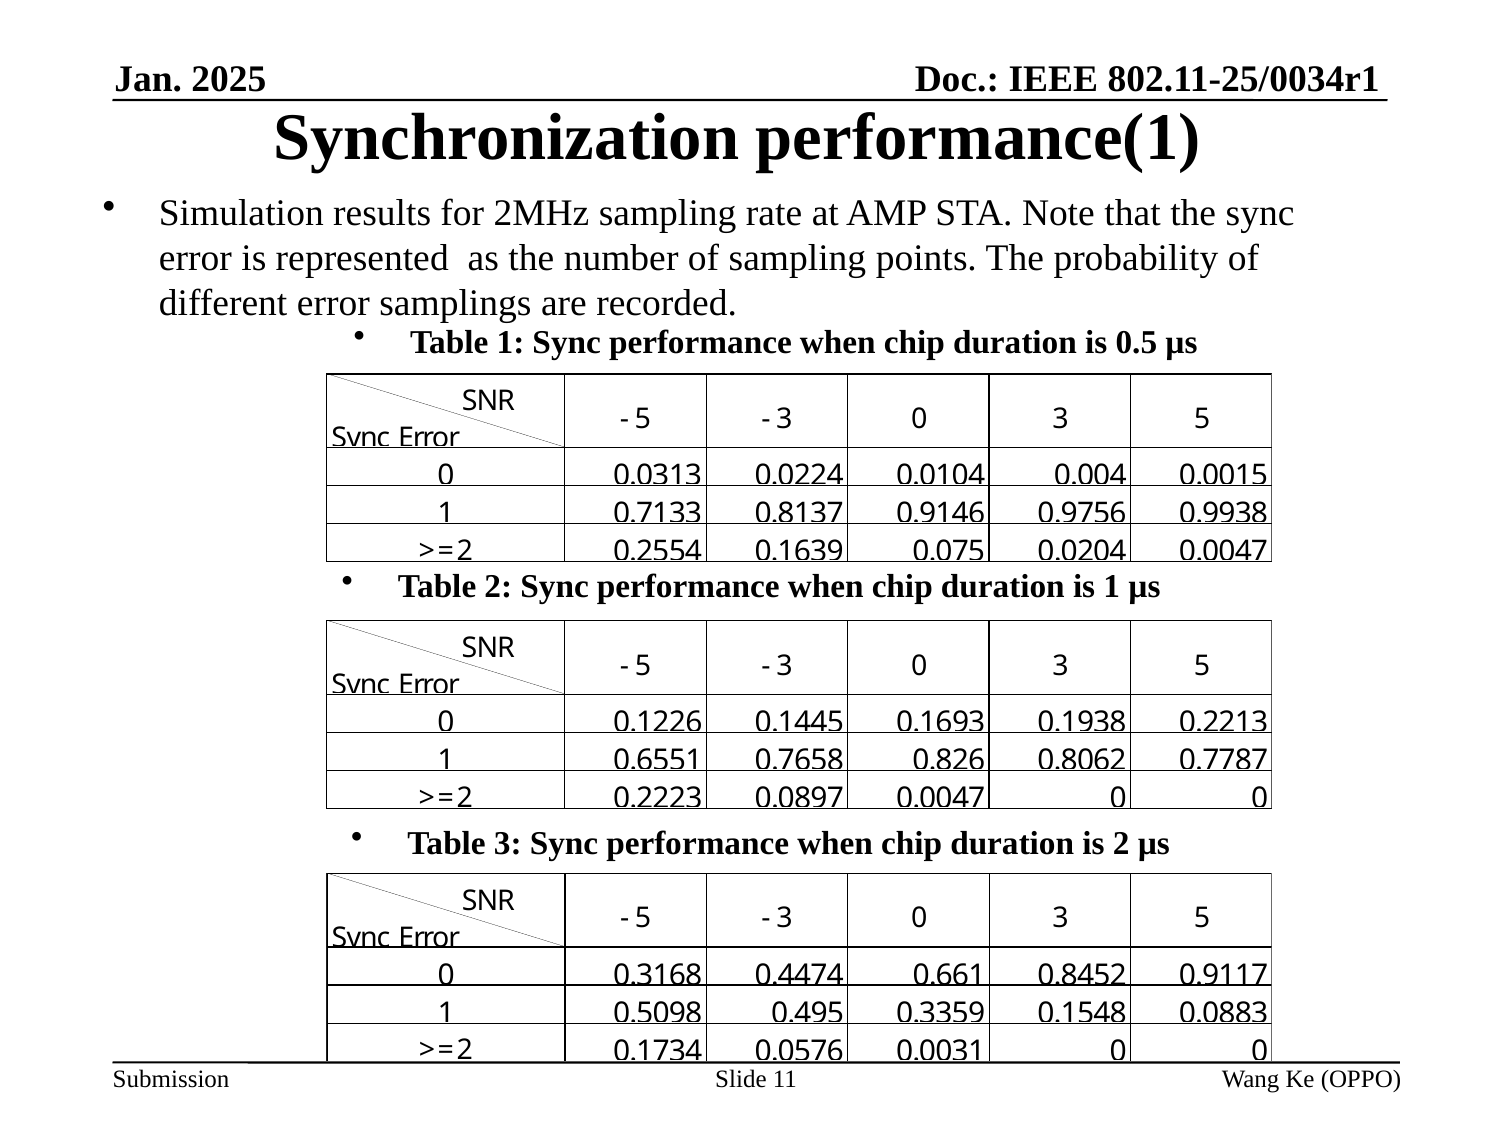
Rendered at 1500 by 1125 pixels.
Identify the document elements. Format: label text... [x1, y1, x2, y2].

slide_number Slide 11 [712, 1070, 800, 1123]
title Synchronization performance(1) [108, 45, 1384, 221]
text_box Doc.: IEEE 802.11-25/0034r1 [899, 46, 1413, 107]
footer Wang Ke (OPPO) [878, 1061, 1402, 1093]
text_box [326, 872, 1274, 1063]
text_box Table 2: Sync performance when chip duration is 1 µs [114, 556, 1390, 645]
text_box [325, 619, 1274, 810]
text_box Table 1: Sync performance when chip duration is 0.5 µs [326, 312, 1227, 368]
text_box Table 3: Sync performance when chip duration is 2 µs [123, 813, 1399, 901]
list Simulation results for 2MHz sampling rate at AMP STA. Note that the sync error is represented as the number of sampling points. The probability of different error samplings are recorded. [87, 180, 1363, 907]
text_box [325, 373, 1274, 563]
